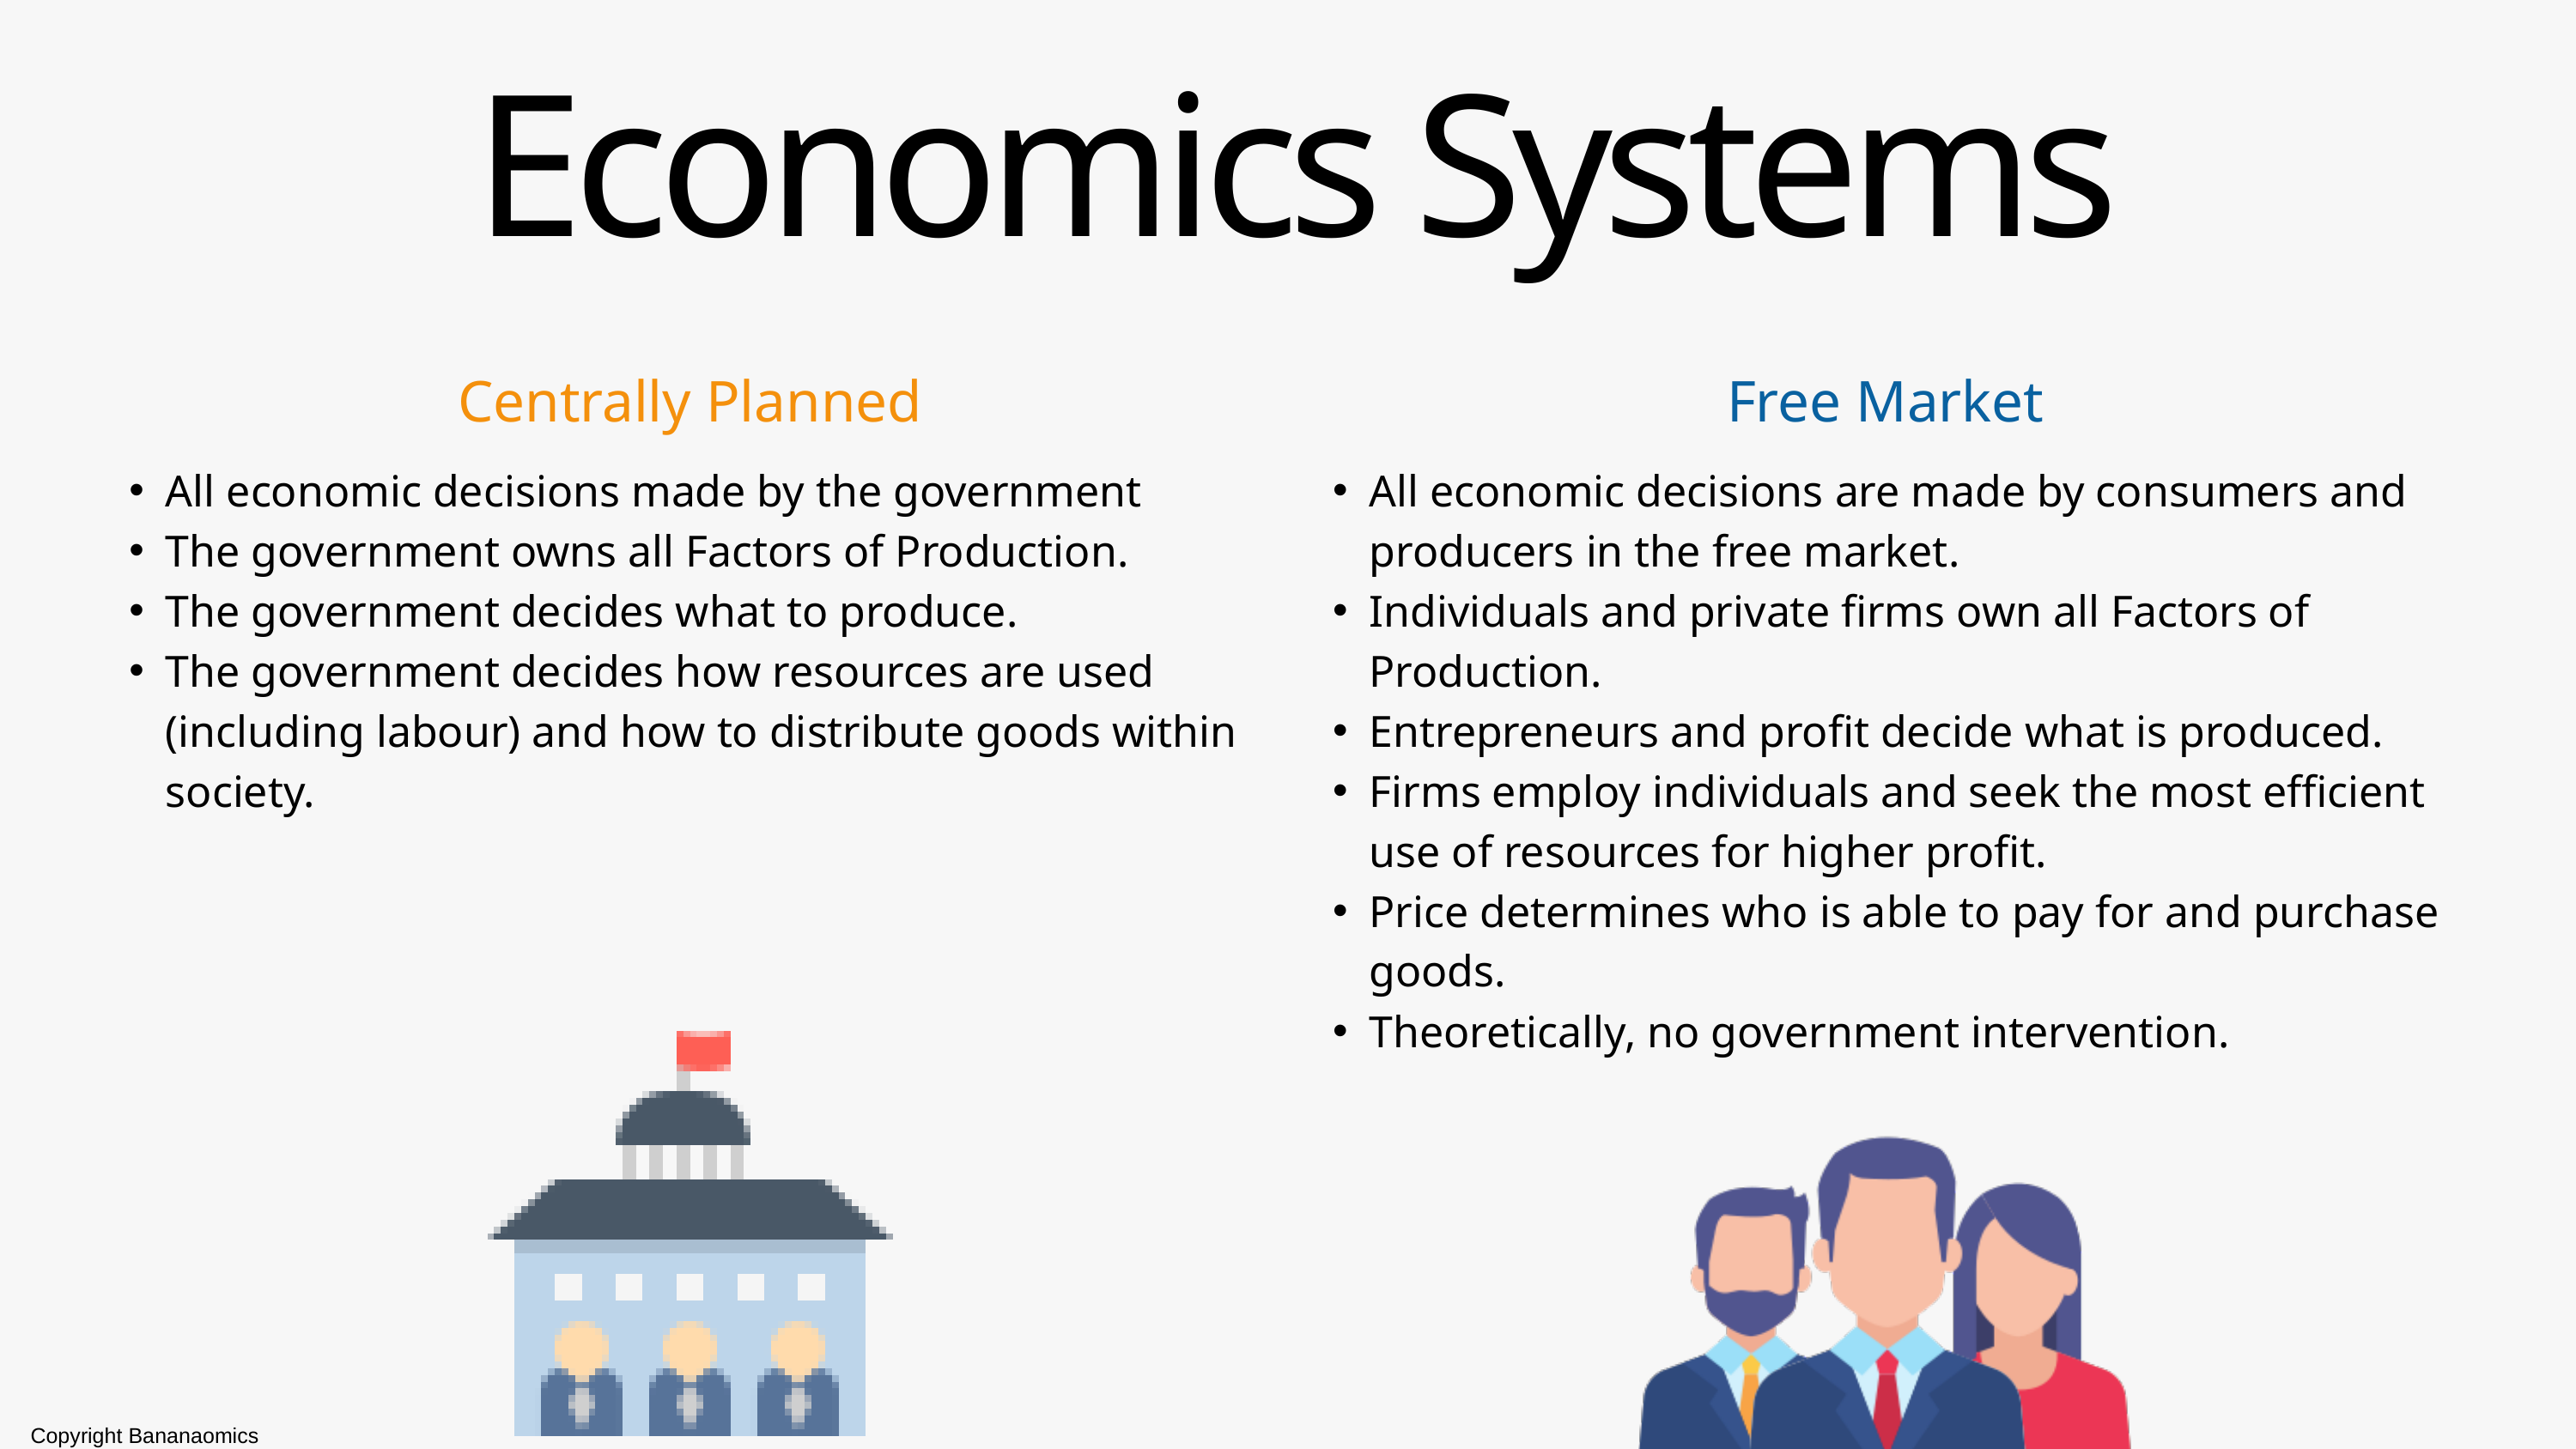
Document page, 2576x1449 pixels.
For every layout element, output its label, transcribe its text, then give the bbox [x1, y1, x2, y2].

text_box All economic decisions are made by consumers and producers in the free market. Individuals and private firms own all Factors of Production. Entrepreneurs and profit decide what is produced. Firms employ individuals and seek the most efficient use of resources for higher profit. Price determines who is able to pay for and purchase goods. Theoretically, no government intervention. [1296, 455, 2492, 1057]
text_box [144, 61, 2448, 370]
text_box All economic decisions made by the government The government owns all Factors of Production. The government decides what to produce. The government decides how resources are used (including labour) and how to distribute goods within society. [92, 455, 1288, 816]
picture [487, 1030, 893, 1436]
text_box Copyright Bananaomics [0, 1417, 553, 1448]
text_box Free Market [1287, 354, 2483, 433]
text_box Centrally Planned [92, 354, 1287, 433]
picture [1638, 1120, 2133, 1449]
